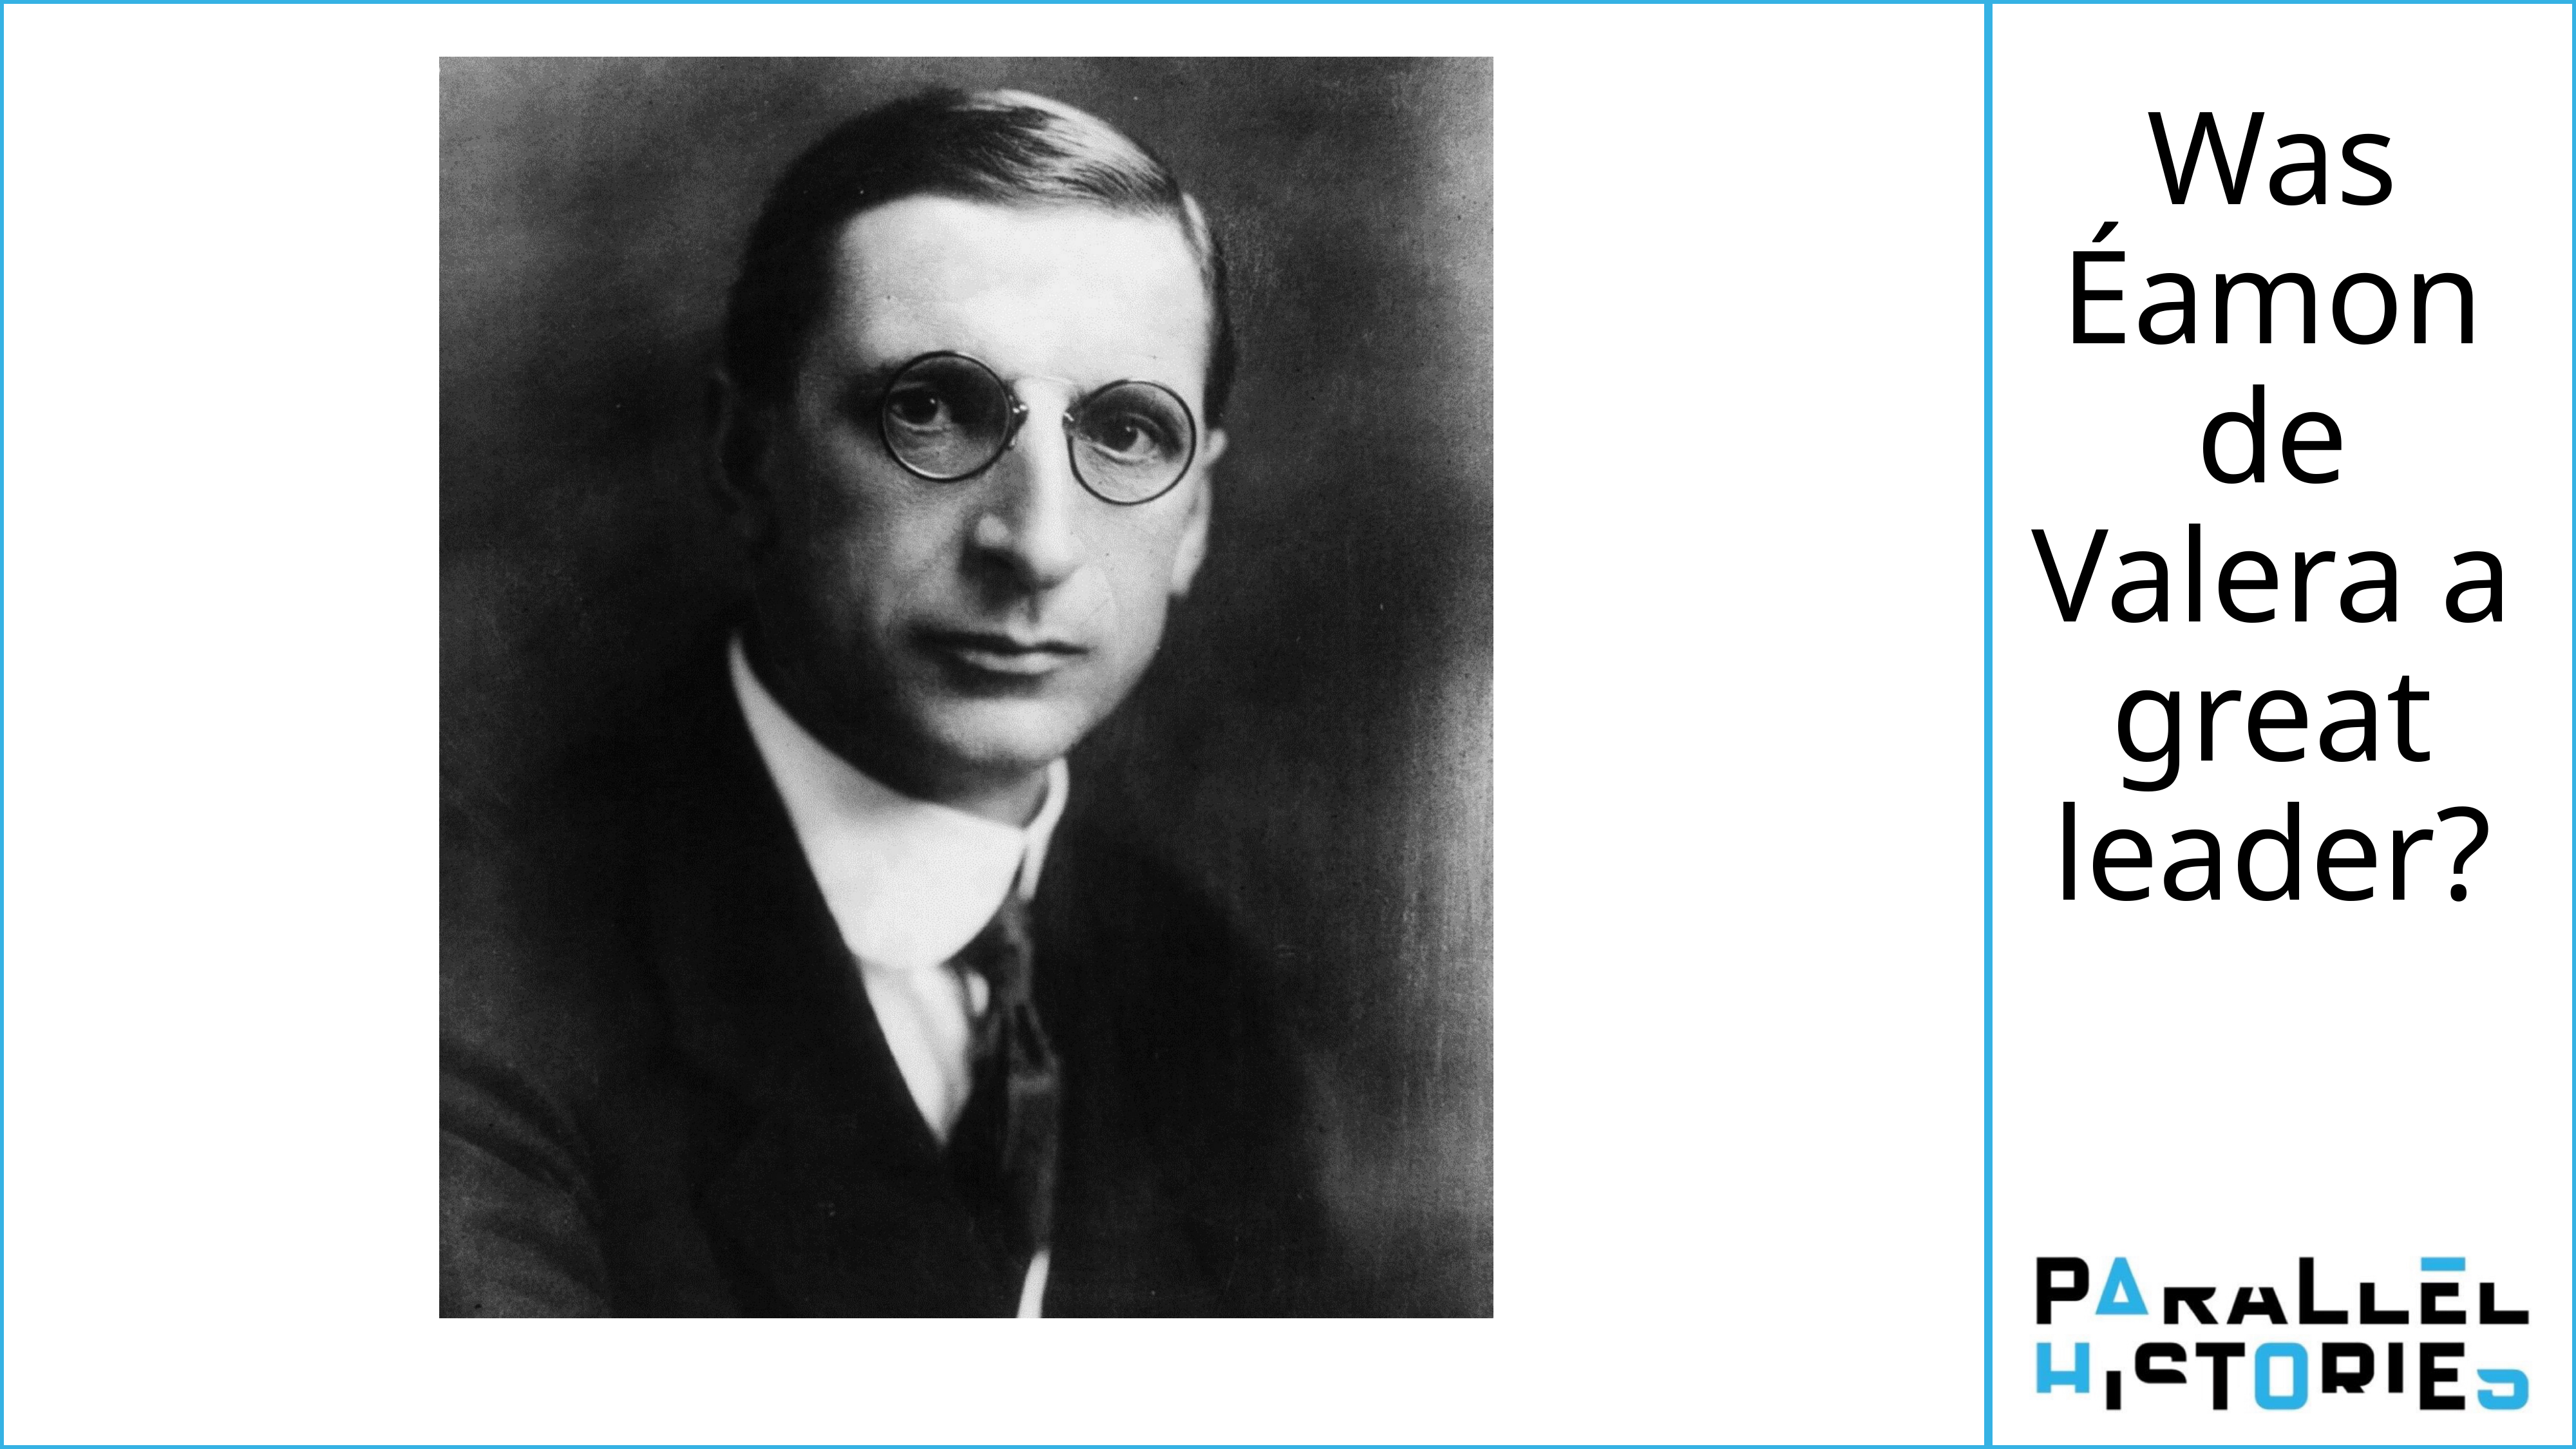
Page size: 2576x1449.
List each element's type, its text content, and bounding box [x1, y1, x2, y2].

text_box Was Éamon de Valera a great leader? [2022, 88, 2523, 933]
picture [2018, 1239, 2546, 1431]
picture [439, 56, 1493, 1318]
